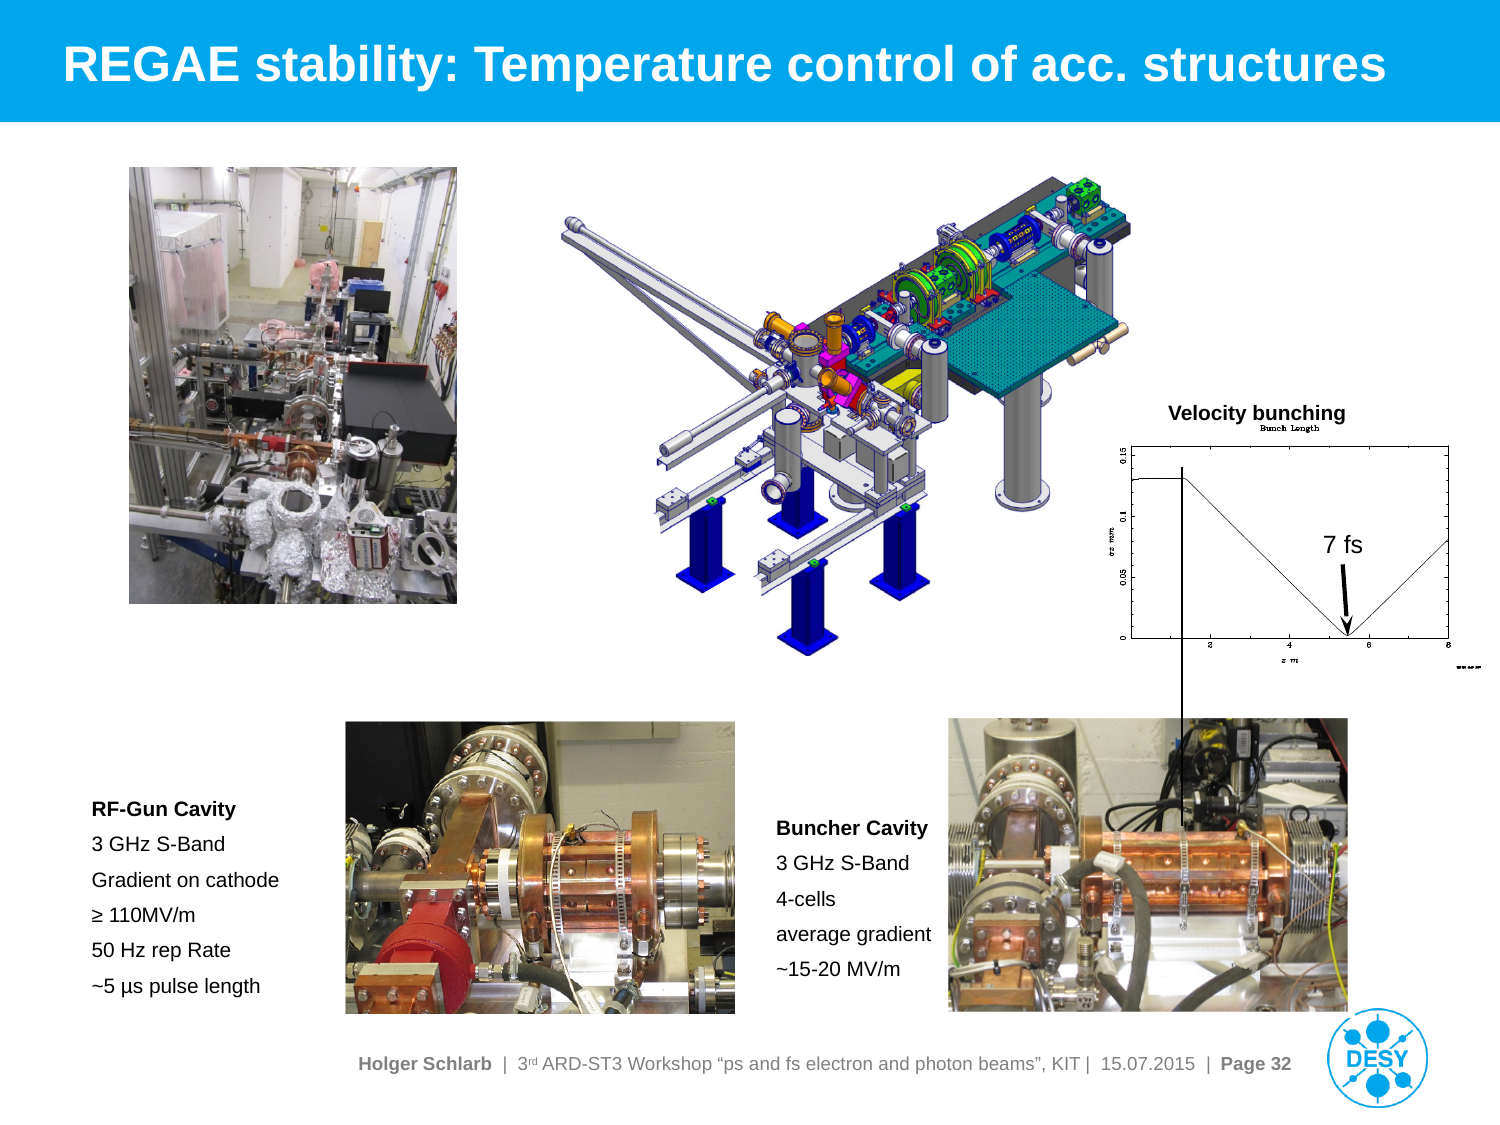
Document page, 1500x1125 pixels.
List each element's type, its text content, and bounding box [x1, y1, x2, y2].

picture [1327, 1068, 1365, 1108]
text_box Velocity bunching [1158, 392, 1371, 423]
title REGAE stability: Temperature control of acc. structures [47, 16, 1446, 107]
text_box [1307, 521, 1432, 637]
text_box Buncher Cavity 3 GHz S-Band 4-cells average gradient ~15-20 MV/m [761, 807, 936, 989]
picture [1391, 1071, 1428, 1108]
picture [1109, 424, 1482, 669]
text_box RF-Gun Cavity 3 GHz S-Band Gradient on cathode ≥ 110MV/m 50 Hz rep Rate ~5 µs pulse length [76, 788, 336, 1005]
picture [341, 717, 739, 1019]
picture [128, 166, 457, 605]
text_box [496, 171, 1154, 690]
picture [941, 714, 1426, 1106]
picture [1387, 1008, 1428, 1046]
